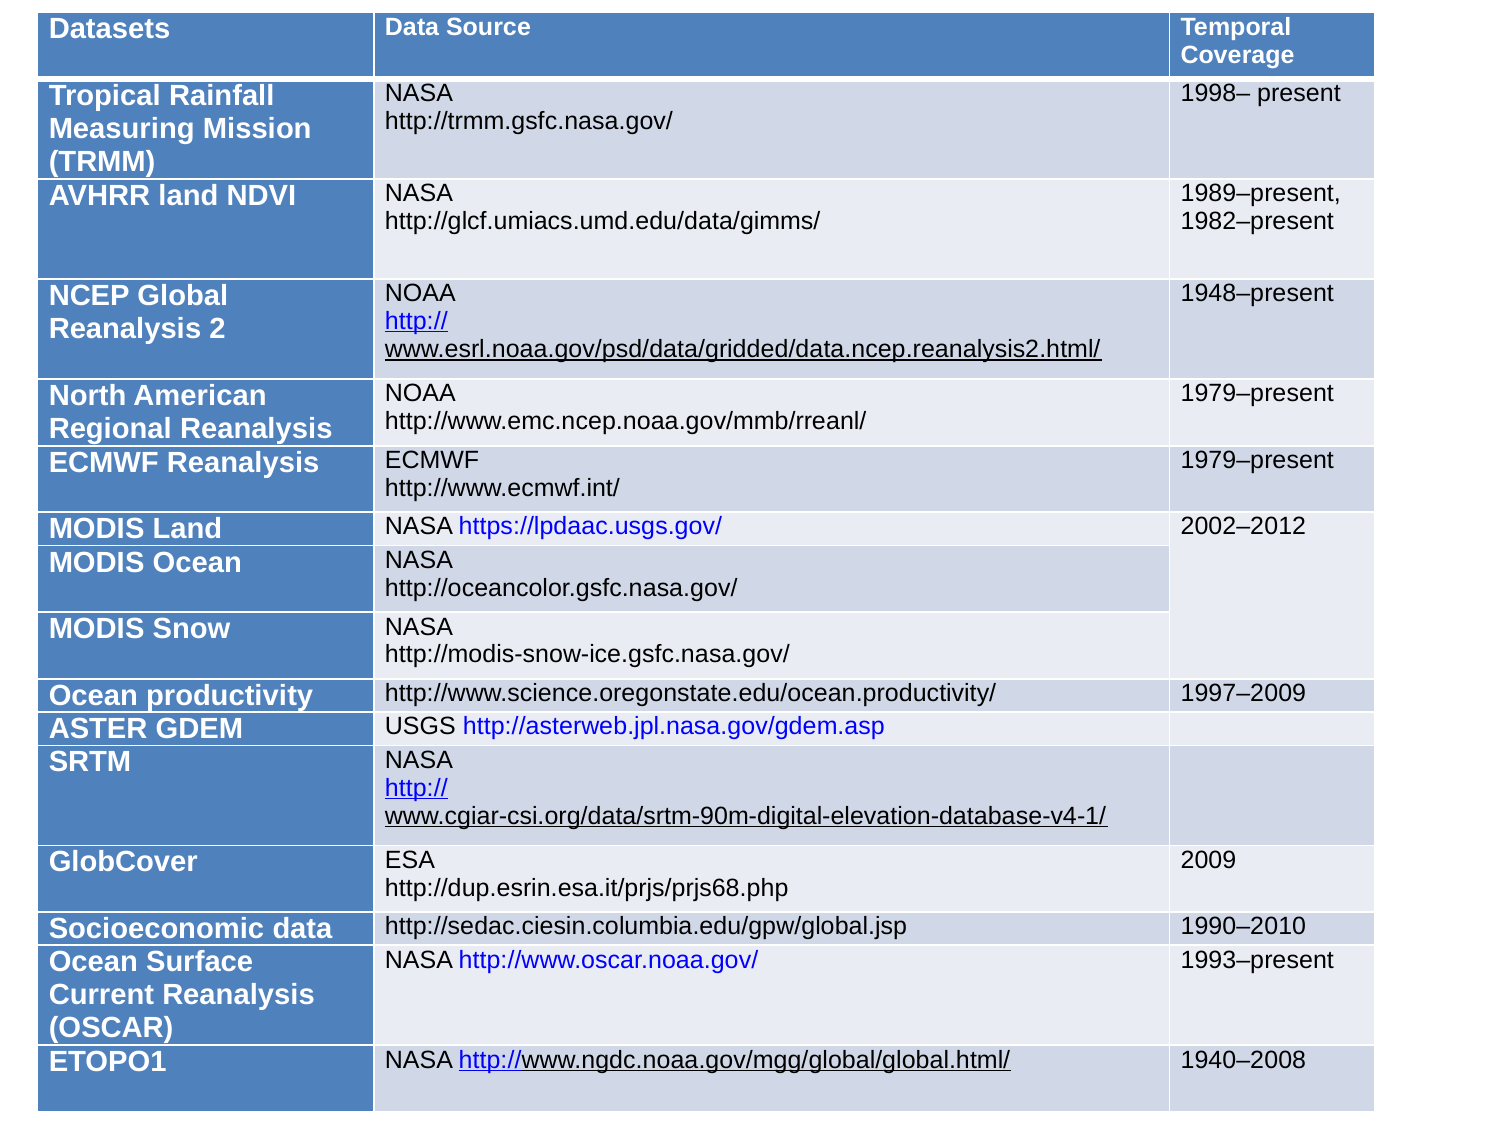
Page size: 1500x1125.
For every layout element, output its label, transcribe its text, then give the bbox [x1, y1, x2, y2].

table_cell NASA http://www.oscar.noaa.gov/ [375, 946, 1169, 1044]
table_cell GlobCover [38, 846, 373, 911]
table_cell 2009 [1170, 846, 1374, 911]
table_cell 1948–present [1170, 280, 1374, 378]
table_cell NASA http://www.cgiar-csi.org/data/srtm-90m-digital-elevation-database-v4-1/ [375, 746, 1169, 845]
table_cell NOAA http://www.emc.ncep.noaa.gov/mmb/rreanl/ [375, 380, 1169, 445]
table_cell ETOPO1 [38, 1046, 373, 1111]
table_cell NOAA http://www.esrl.noaa.gov/psd/data/gridded/data.ncep.reanalysis2.html/ [375, 280, 1169, 378]
table_cell MODIS Ocean [38, 546, 373, 611]
table_cell NASA http://modis-snow-ice.gsfc.nasa.gov/ [375, 613, 1169, 678]
table_cell 1990–2010 [1170, 913, 1374, 944]
table_cell [1170, 746, 1374, 845]
table_header Data Source [375, 13, 1169, 76]
table_cell 1940–2008 [1170, 1046, 1374, 1111]
table_cell MODIS Snow [38, 613, 373, 678]
table_cell Ocean productivity [38, 680, 373, 711]
table_cell NASA https://lpdaac.usgs.gov/ [375, 513, 1169, 545]
table_cell NASA http://oceancolor.gsfc.nasa.gov/ [375, 546, 1169, 611]
table_cell http://sedac.ciesin.columbia.edu/gpw/global.jsp [375, 913, 1169, 944]
table_cell 1979–present [1170, 380, 1374, 445]
table_cell 2002–2012 [1170, 513, 1374, 678]
table_cell ECMWF Reanalysis [38, 447, 373, 511]
table_cell Socioeconomic data [38, 913, 373, 944]
table_cell Ocean Surface Current Reanalysis (OSCAR) [38, 946, 373, 1044]
table_cell NASA http://trmm.gsfc.nasa.gov/ [375, 82, 1169, 178]
table_cell 1989–present, 1982–present [1170, 180, 1374, 278]
table_cell 1997–2009 [1170, 680, 1374, 711]
table_cell NASA http://www.ngdc.noaa.gov/mgg/global/global.html/ [375, 1046, 1169, 1111]
table_header Datasets [38, 13, 373, 76]
table_cell ECMWF http://www.ecmwf.int/ [375, 447, 1169, 511]
table_cell Tropical Rainfall Measuring Mission (TRMM) [38, 82, 373, 178]
table_cell USGS http://asterweb.jpl.nasa.gov/gdem.asp [375, 713, 1169, 745]
table_cell http://www.science.oregonstate.edu/ocean.productivity/ [375, 680, 1169, 711]
table_cell MODIS Land [38, 513, 373, 545]
table_cell AVHRR land NDVI [38, 180, 373, 278]
table_cell ASTER GDEM [38, 713, 373, 745]
table_cell 1979–present [1170, 447, 1374, 511]
table_cell 1993–present [1170, 946, 1374, 1044]
table_cell SRTM [38, 746, 373, 845]
table_header Temporal Coverage [1170, 13, 1374, 76]
table_cell NASA http://glcf.umiacs.umd.edu/data/gimms/ [375, 180, 1169, 278]
table_cell North American Regional Reanalysis [38, 380, 373, 445]
table_cell 1998– present [1170, 82, 1374, 178]
table_cell ESA http://dup.esrin.esa.it/prjs/prjs68.php [375, 846, 1169, 911]
table_cell NCEP Global Reanalysis 2 [38, 280, 373, 378]
table_cell [1170, 713, 1374, 745]
